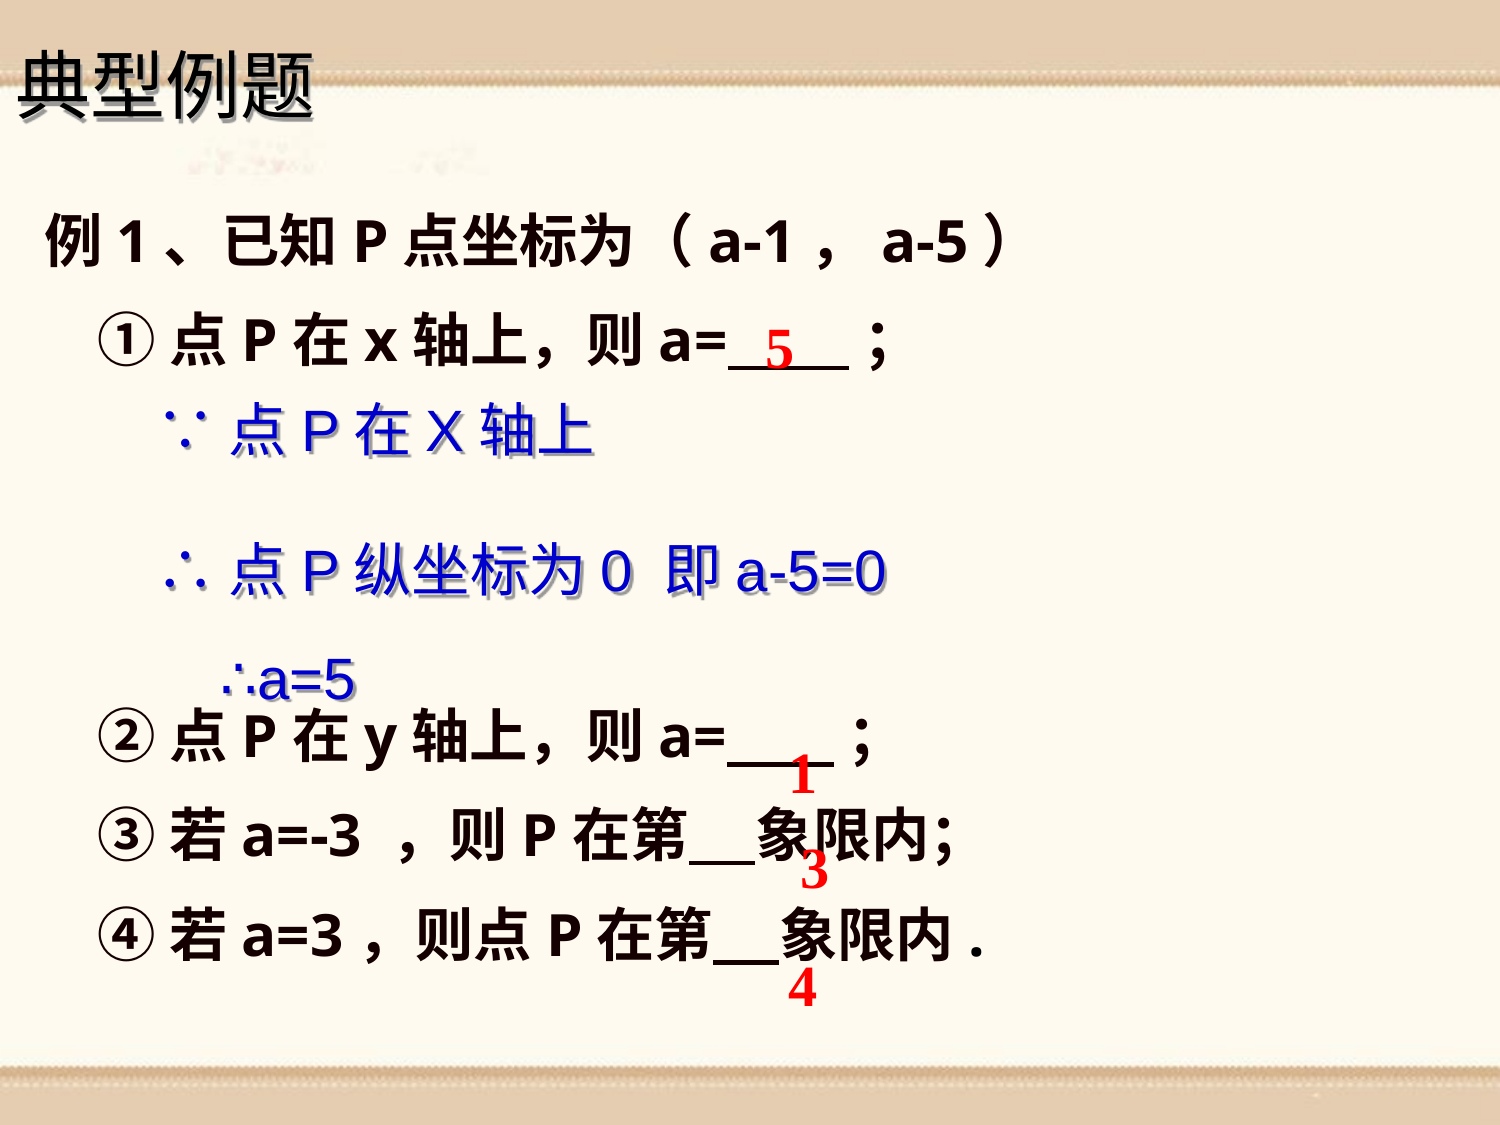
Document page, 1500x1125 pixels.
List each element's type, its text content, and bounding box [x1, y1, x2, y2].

text_box 例1、已知P点坐标为（a-1，a-5） ①点P在x轴上，则a= ； ②点P在y轴上，则a= ； ③若a=-3 ，则P在第 象限内； ④若a=3，则点P在第 象限内. [29, 196, 1442, 976]
text_box 4 [773, 940, 833, 1026]
text_box 典型例题 [0, 31, 330, 137]
text_box 5 [750, 302, 810, 385]
picture [0, 0, 1500, 1125]
text_box 3 [785, 822, 845, 908]
text_box ∵点P在X轴上 ∴点P纵坐标为0 即a-5=0 [141, 385, 934, 611]
text_box 1 [773, 727, 833, 813]
text_box ∴a=5 [205, 633, 372, 719]
